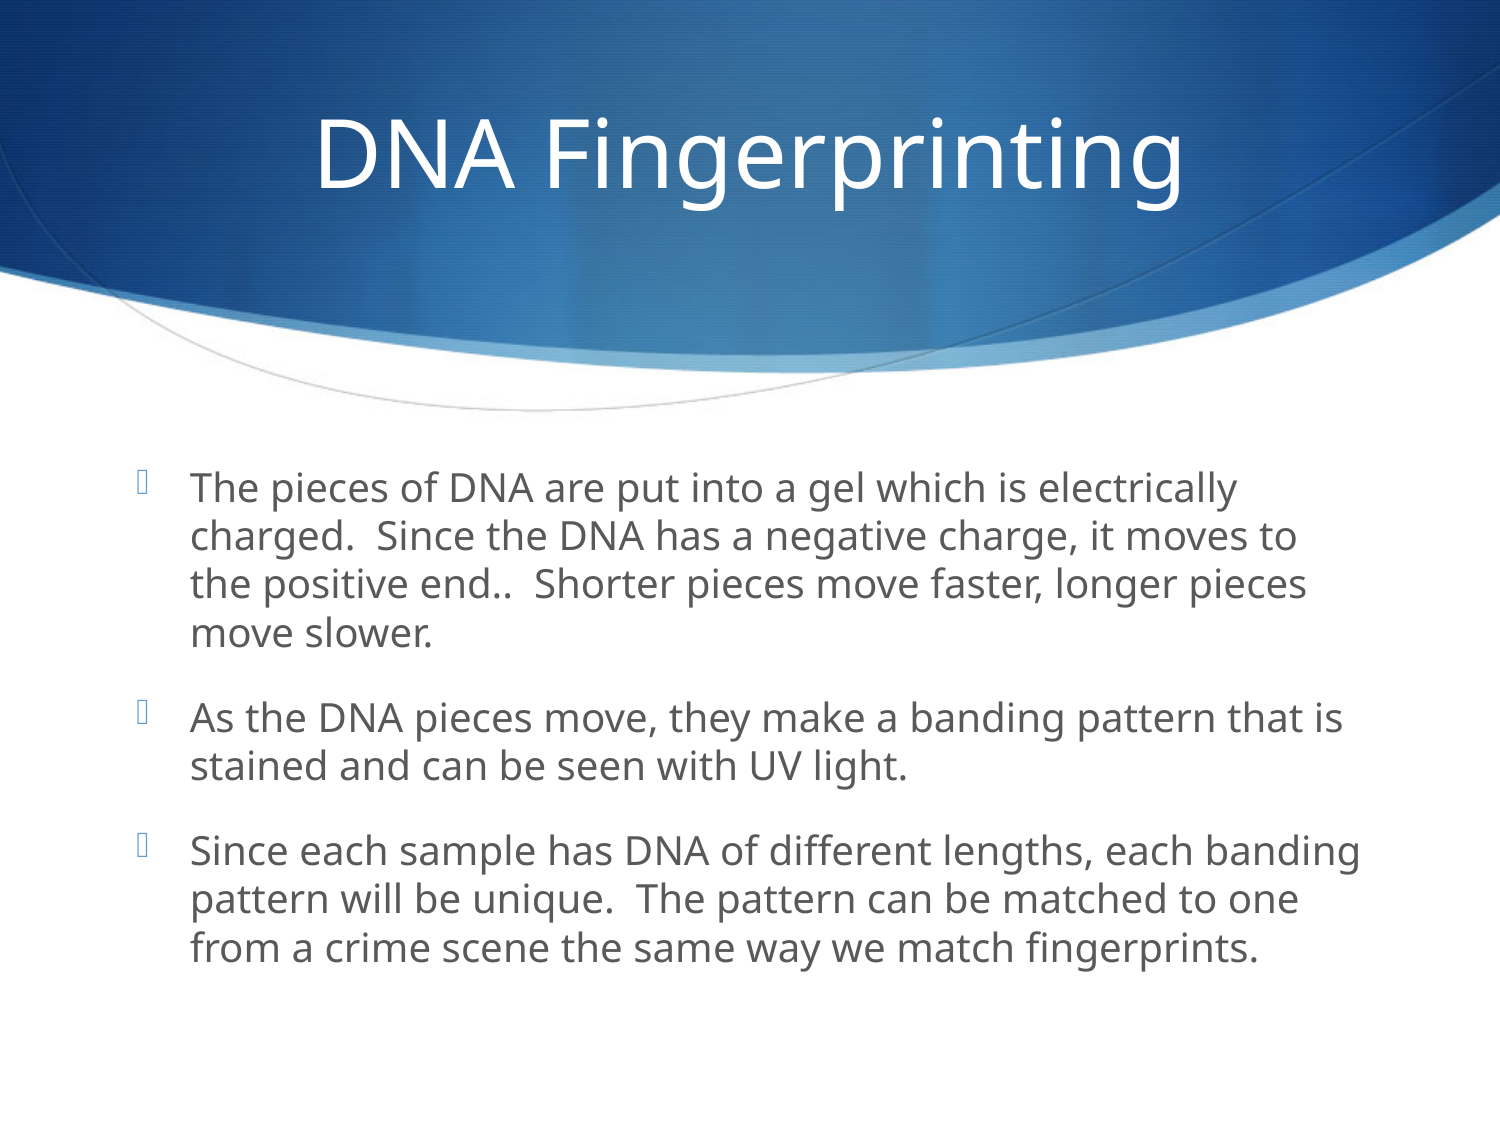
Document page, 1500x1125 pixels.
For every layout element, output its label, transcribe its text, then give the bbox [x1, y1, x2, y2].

picture [0, 0, 1500, 1125]
title DNA Fingerprinting [75, 56, 1425, 245]
list The pieces of DNA are put into a gel which is electrically charged. Since the DNA has a negative charge, it moves to the positive end.. Shorter pieces move faster, longer pieces move slower. As the DNA pieces move, they make a banding pattern that is stained and can be seen with UV light. Since each sample has DNA of different lengths, each banding pattern will be unique. The pattern can be matched to one from a crime scene the same way we match fingerprints. [121, 454, 1379, 991]
